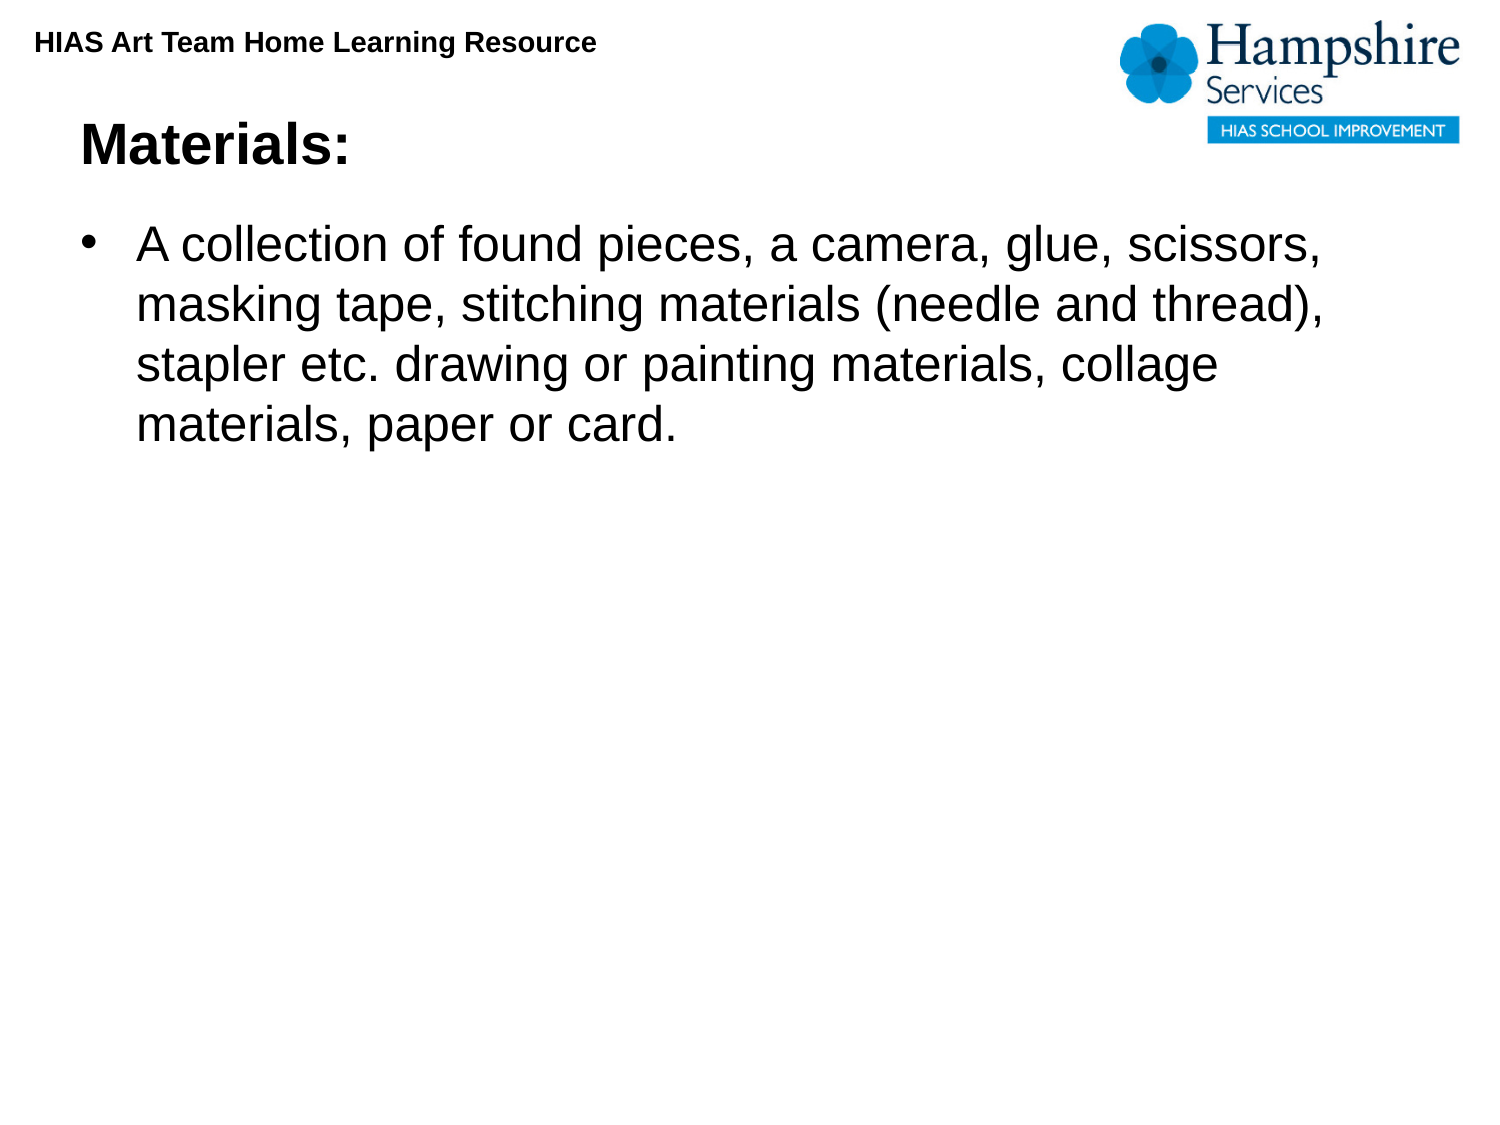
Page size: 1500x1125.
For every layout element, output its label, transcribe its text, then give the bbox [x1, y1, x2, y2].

subtitle A collection of found pieces, a camera, glue, scissors, masking tape, stitching materials (needle and thread), stapler etc. drawing or painting materials, collage materials, paper or card. [64, 203, 1447, 1012]
picture [1115, 20, 1463, 148]
title Materials: [64, 66, 1388, 203]
text_box HIAS Art Team Home Learning Resource [19, 15, 686, 66]
